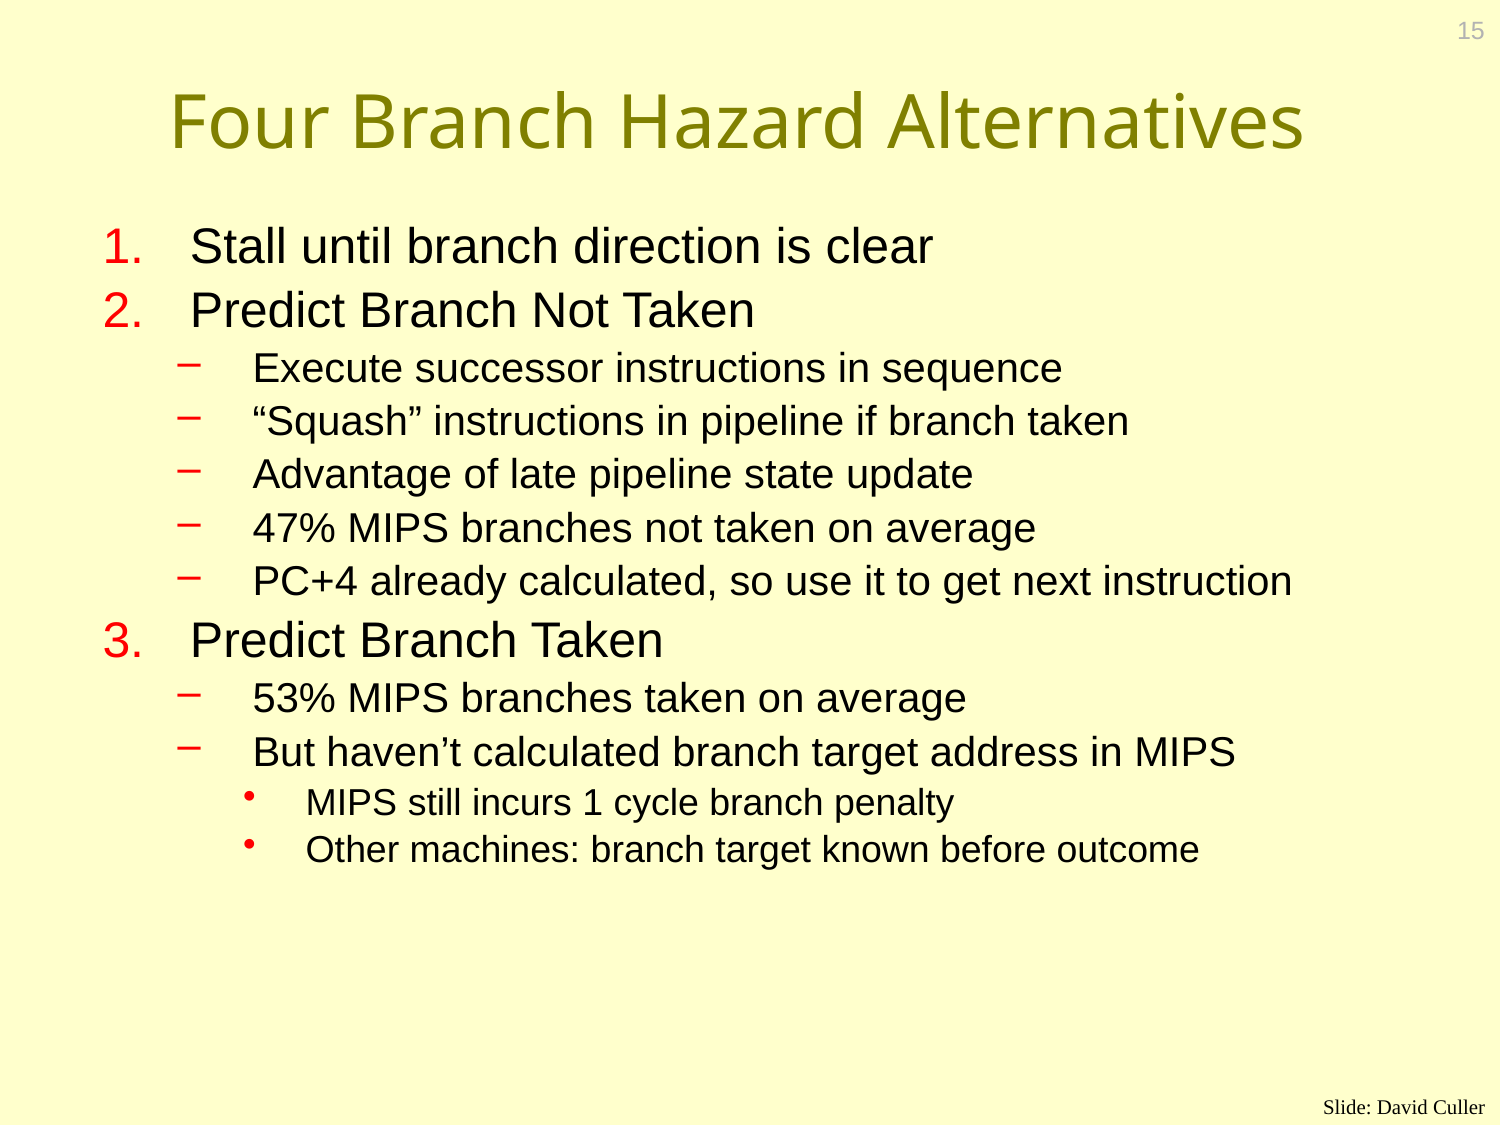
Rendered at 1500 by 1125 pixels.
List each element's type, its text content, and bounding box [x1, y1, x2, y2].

title Four Branch Hazard Alternatives [87, 24, 1388, 212]
text_box Slide: David Culler [1308, 1099, 1500, 1125]
slide_number 15 [1149, 0, 1500, 60]
list Stall until branch direction is clear Predict Branch Not Taken Execute successor instructions in sequence “Squash” instructions in pipeline if branch taken Advantage of late pipeline state update 47% MIPS branches not taken on average PC+4 already calculated, so use it to get next instruction Predict Branch Taken 53% MIPS branches taken on average But haven’t calculated branch target address in MIPS MIPS still incurs 1 cycle branch penalty Other machines: branch target known before outcome [87, 212, 1388, 1076]
